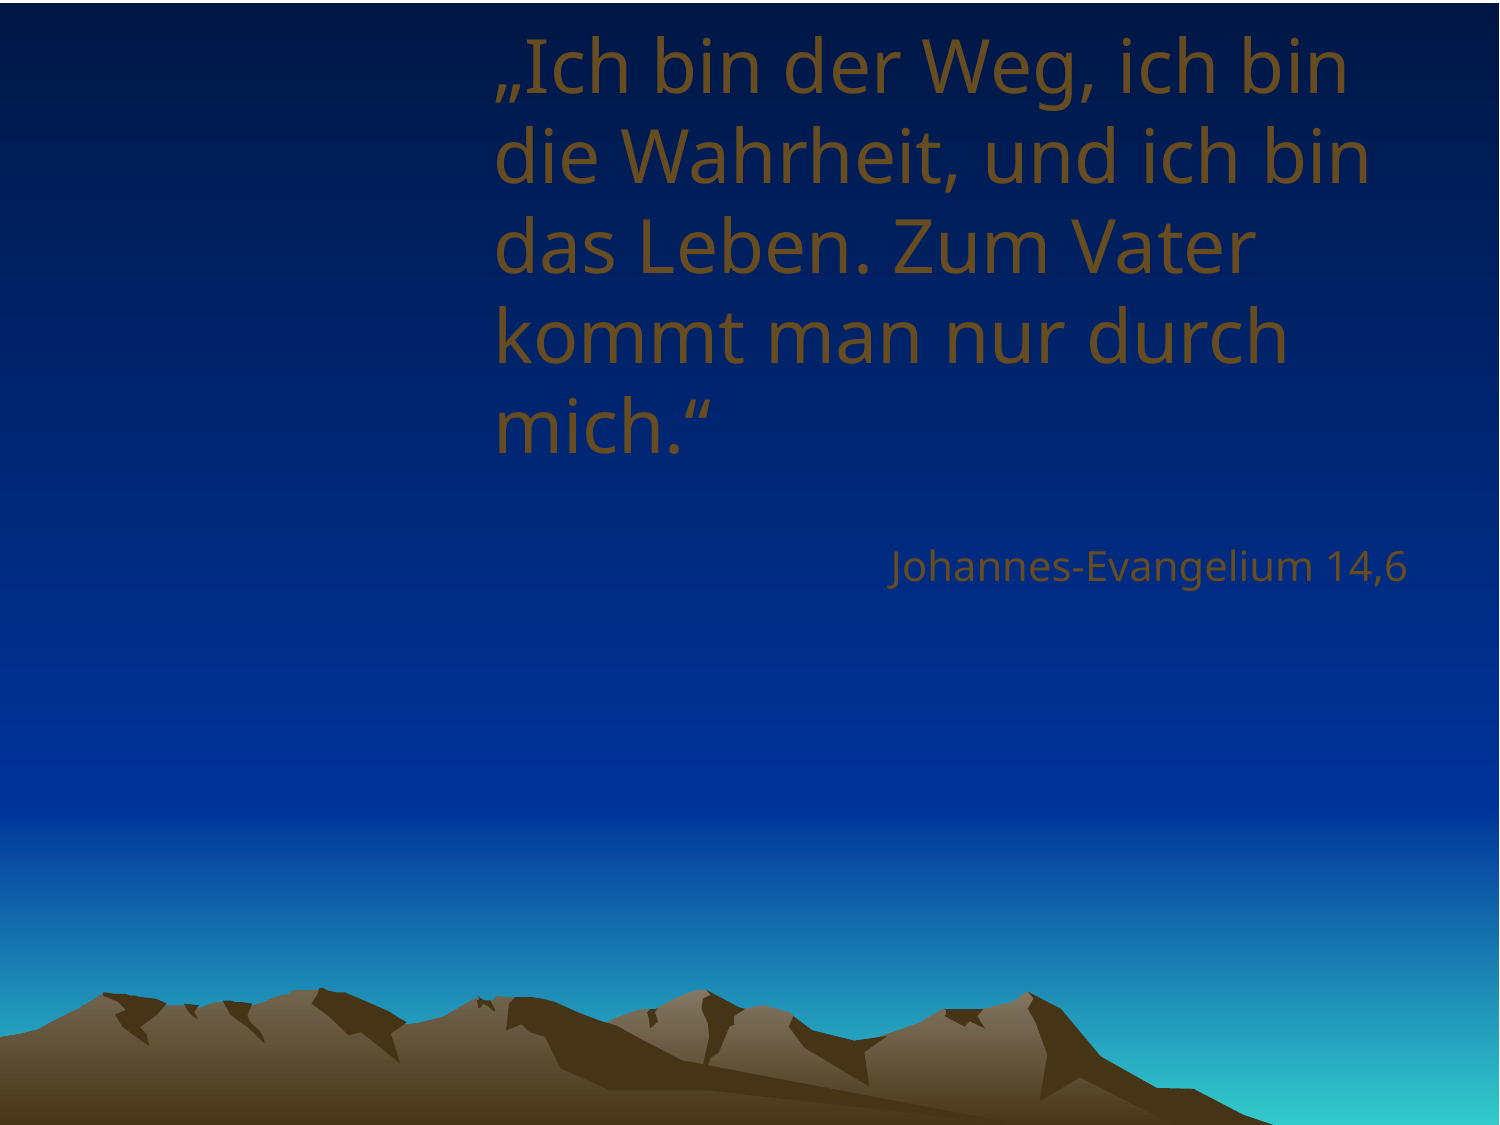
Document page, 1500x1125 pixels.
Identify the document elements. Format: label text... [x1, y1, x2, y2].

subtitle Johannes-Evangelium 14,6 [738, 532, 1424, 1125]
picture [0, 0, 1500, 1125]
title „Ich bin der Weg, ich bin die Wahrheit, und ich bin das Leben. Zum Vater kommt man nur durch mich.“ [478, 11, 1424, 477]
